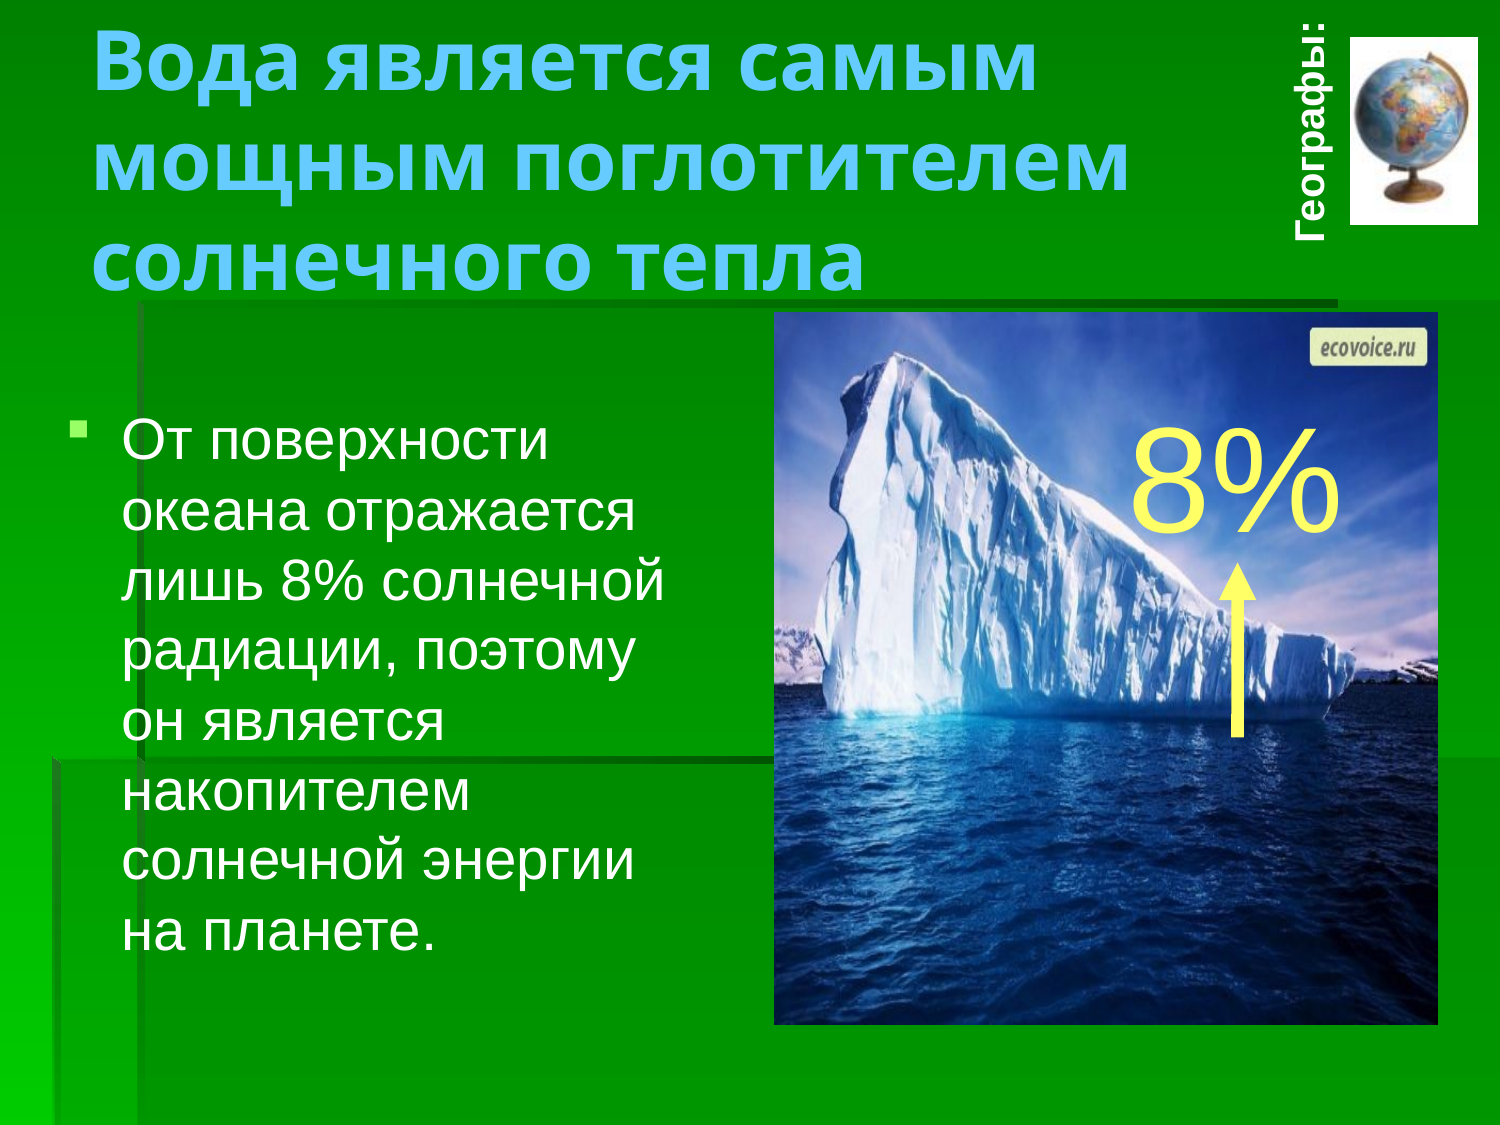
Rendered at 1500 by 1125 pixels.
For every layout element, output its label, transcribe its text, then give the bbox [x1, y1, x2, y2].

text_box Географы: [1275, 0, 1340, 259]
picture [1349, 37, 1478, 226]
list От поверхности океана отражается лишь 8% солнечной радиации, поэтому он является накопителем солнечной энергии на планете. [50, 312, 700, 1000]
title Вода является самым мощным поглотителем солнечного тепла [75, 40, 1451, 275]
picture [774, 312, 1438, 1026]
